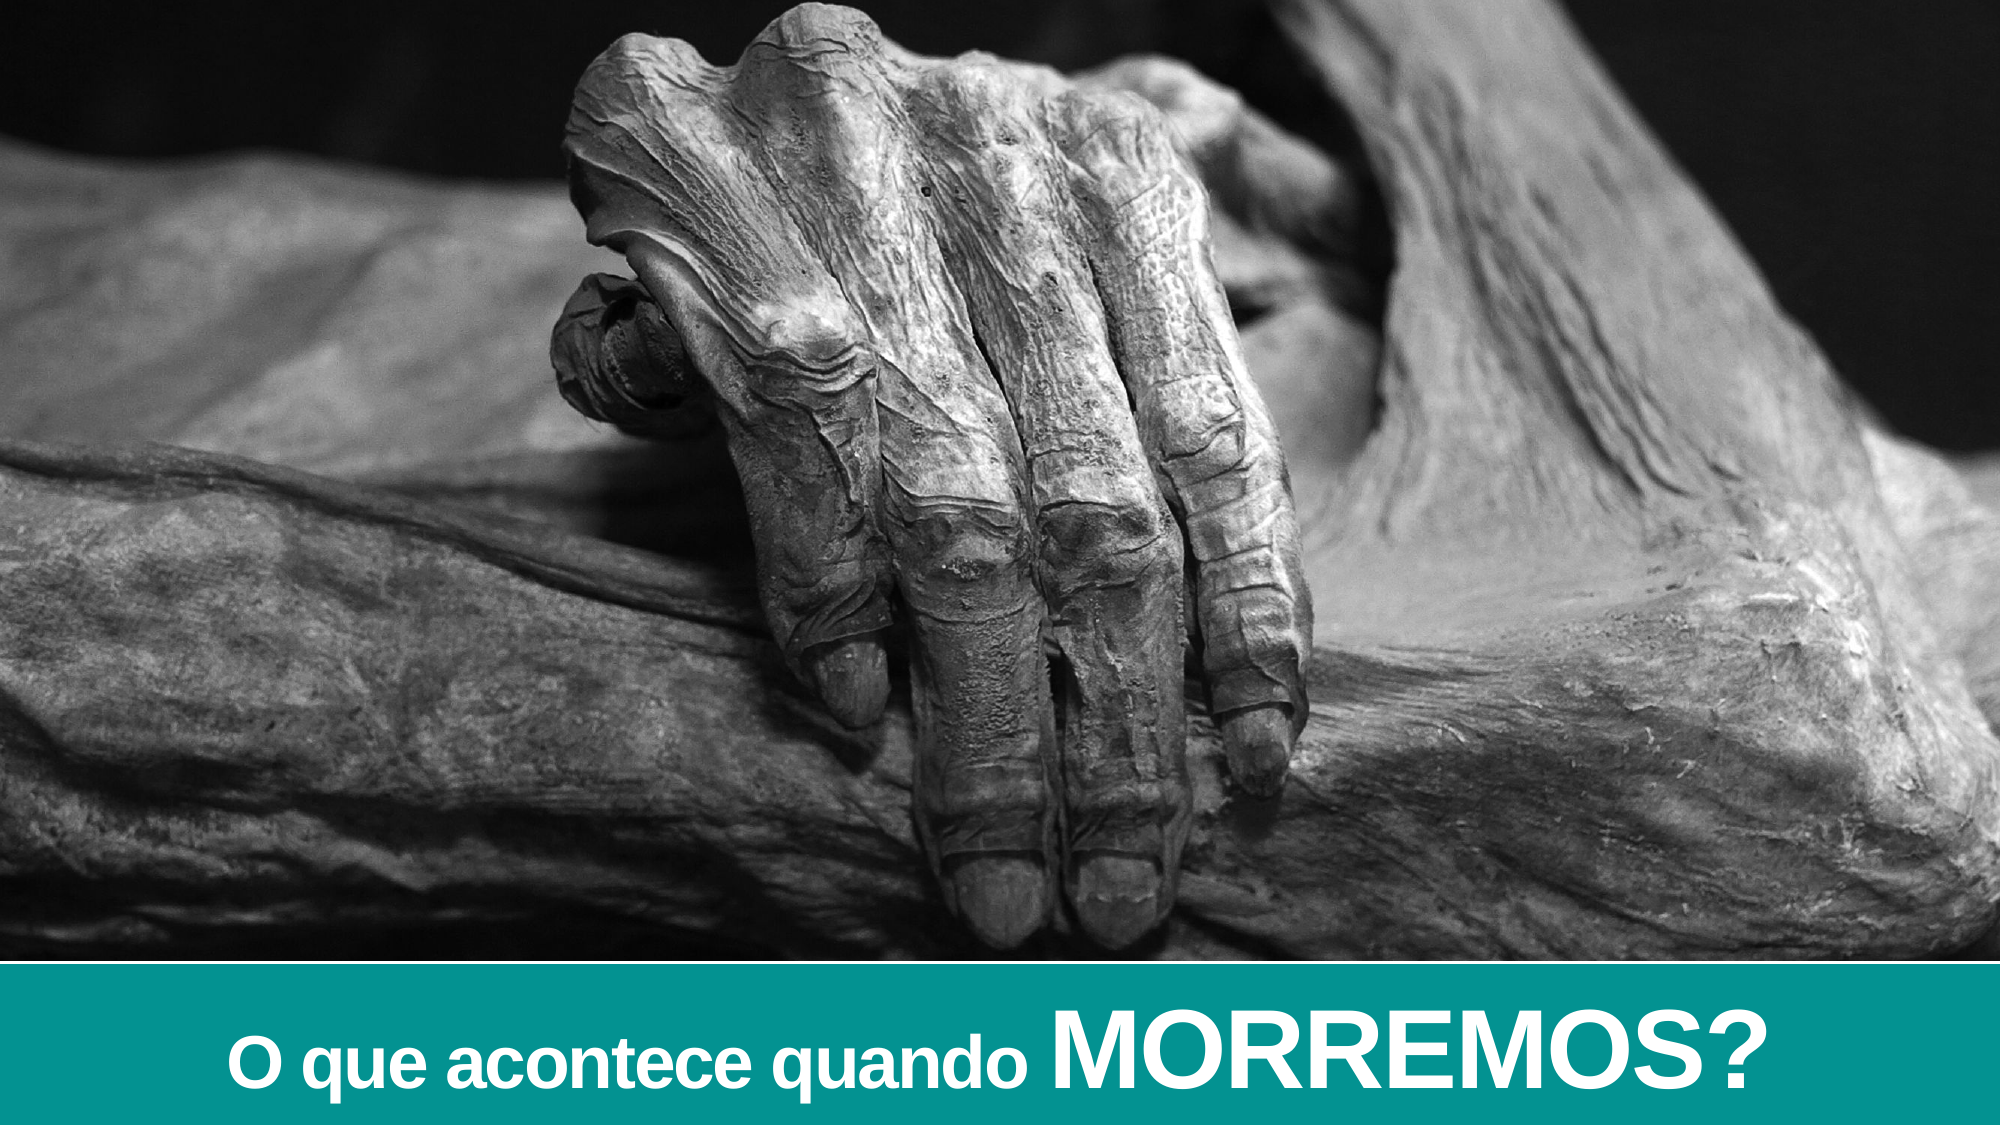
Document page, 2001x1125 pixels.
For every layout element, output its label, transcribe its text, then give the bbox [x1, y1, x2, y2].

picture [0, 0, 2000, 962]
title O que acontece quando morremos? [0, 967, 2000, 1125]
